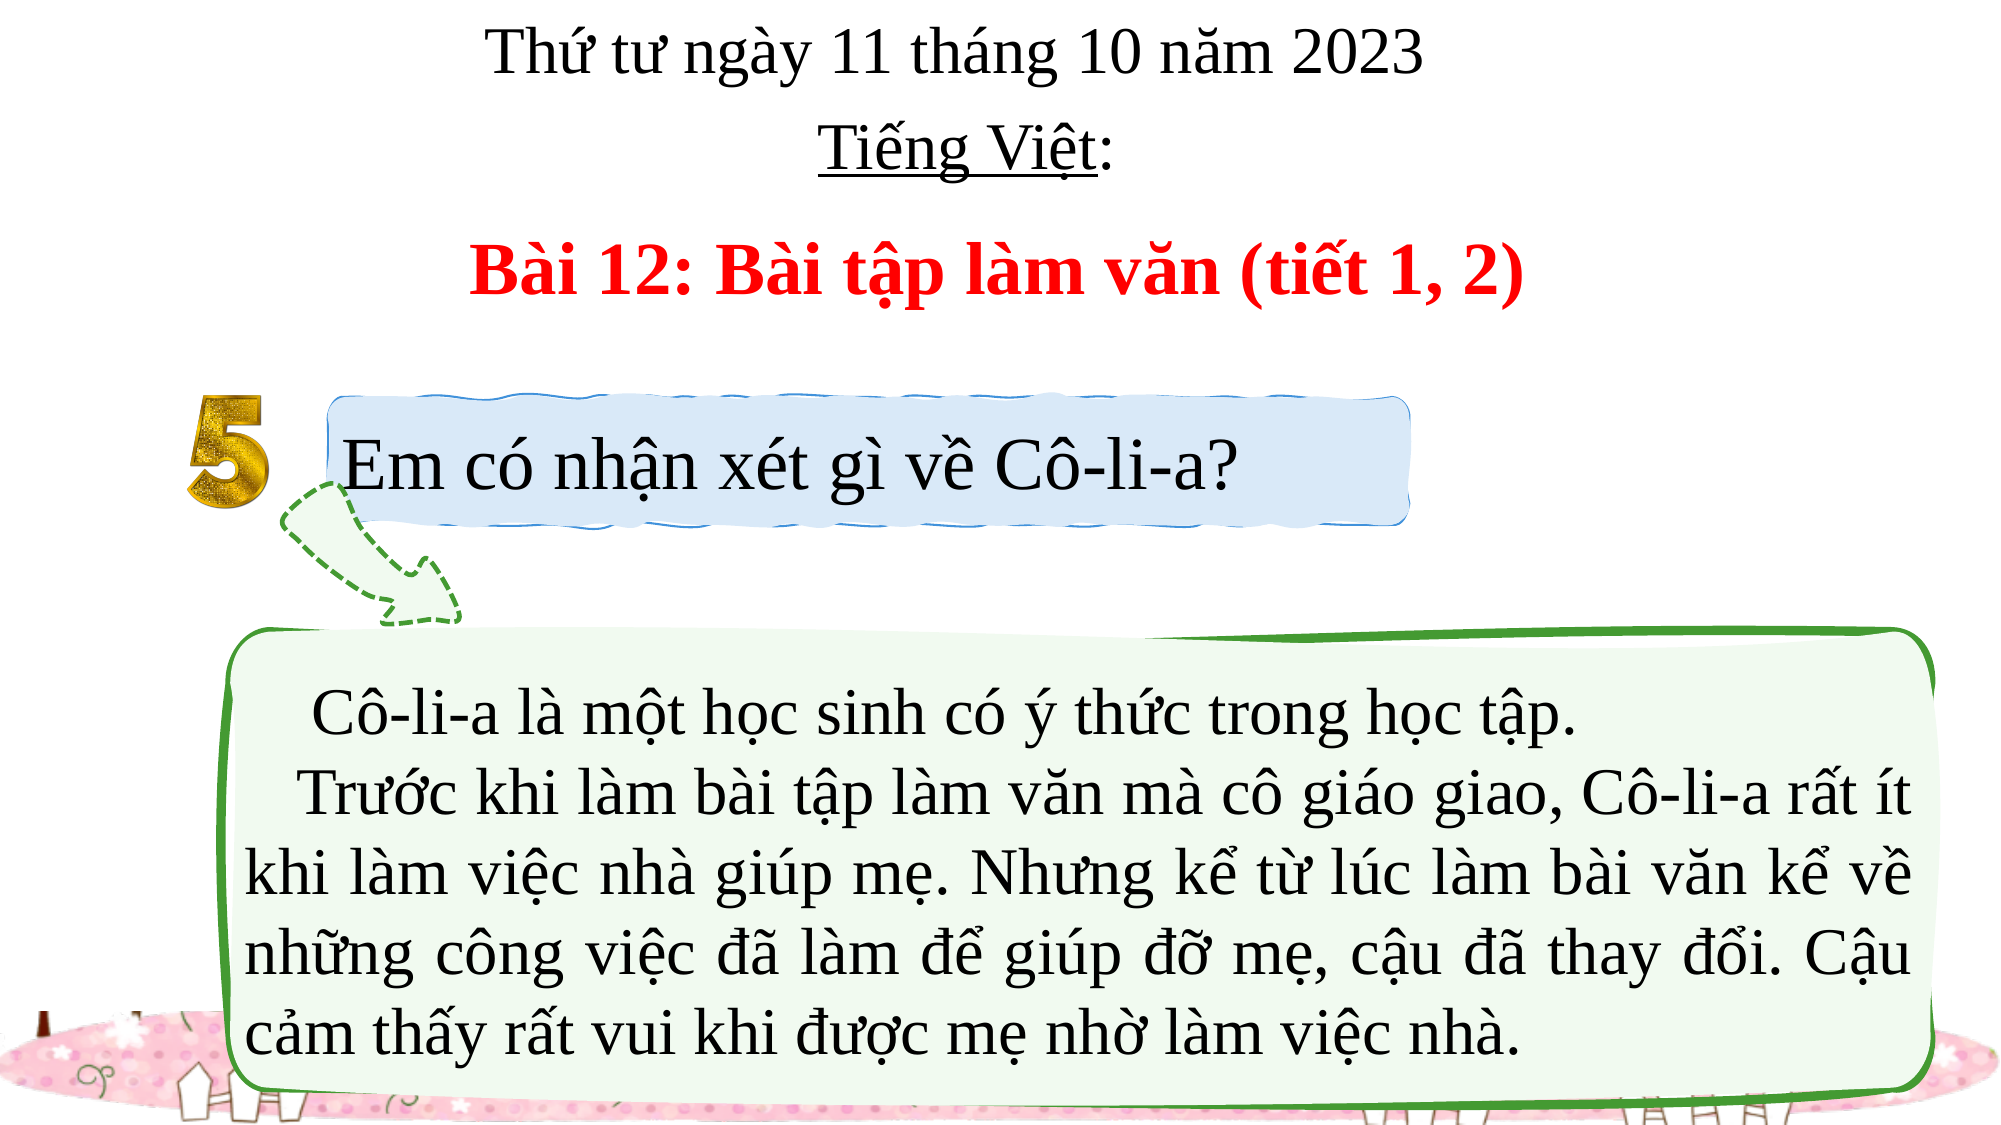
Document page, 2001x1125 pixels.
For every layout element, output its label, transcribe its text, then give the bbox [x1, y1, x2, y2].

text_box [326, 396, 1410, 526]
text_box Tiếng Việt: [782, 95, 1152, 191]
text_box [306, 533, 462, 627]
text_box Bài 12: Bài tập làm văn (tiết 1, 2) [433, 212, 1562, 317]
picture [136, 359, 321, 544]
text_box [229, 631, 1931, 1088]
text_box Thứ tư ngày 11 tháng 10 năm 2023 [393, 0, 1519, 95]
picture [0, 1011, 2000, 1125]
